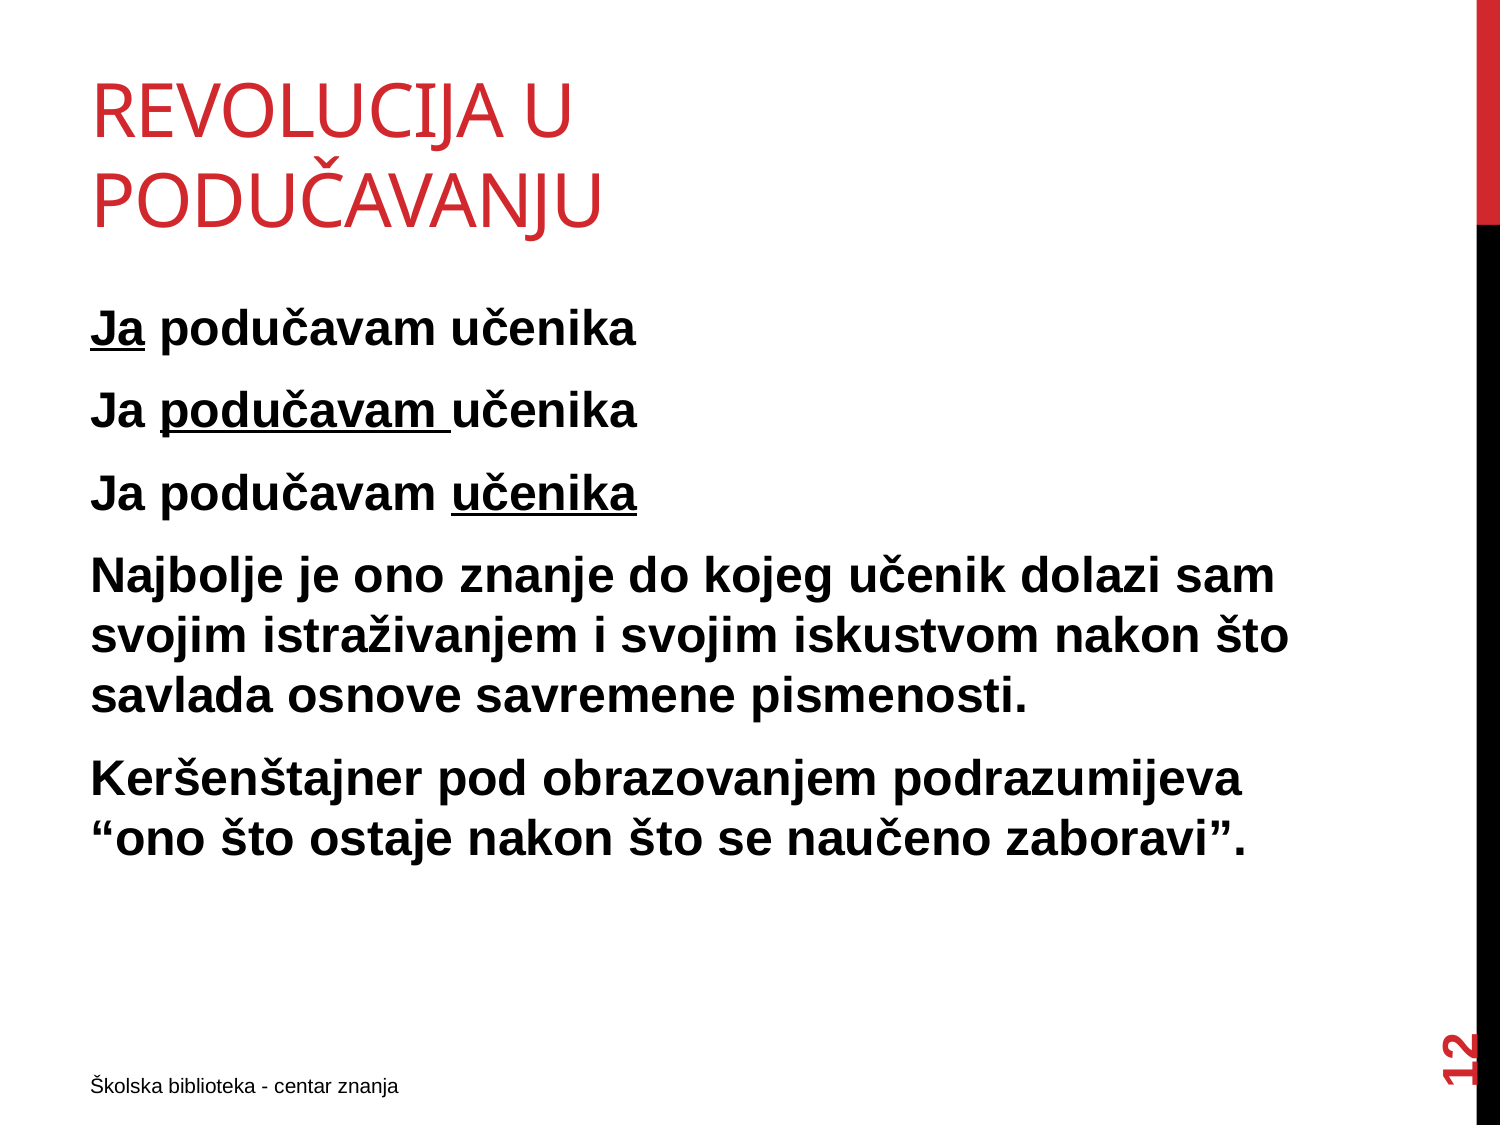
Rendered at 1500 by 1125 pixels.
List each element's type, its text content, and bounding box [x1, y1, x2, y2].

list Ja podučavam učenika Ja podučavam učenika Ja podučavam učenika Najbolje je ono znanje do kojeg učenik dolazi sam svojim istraživanjem i svojim iskustvom nakon što savlada osnove savremene pismenosti. Keršenštajner pod obrazovanjem podrazumijeva “ono što ostaje nakon što se naučeno zaboravi”. [75, 287, 1325, 1005]
footer Školska biblioteka - centar znanja [75, 1065, 638, 1112]
slide_number 12 [1427, 887, 1488, 1104]
title Revolucija u podučavanju [75, 25, 1025, 250]
